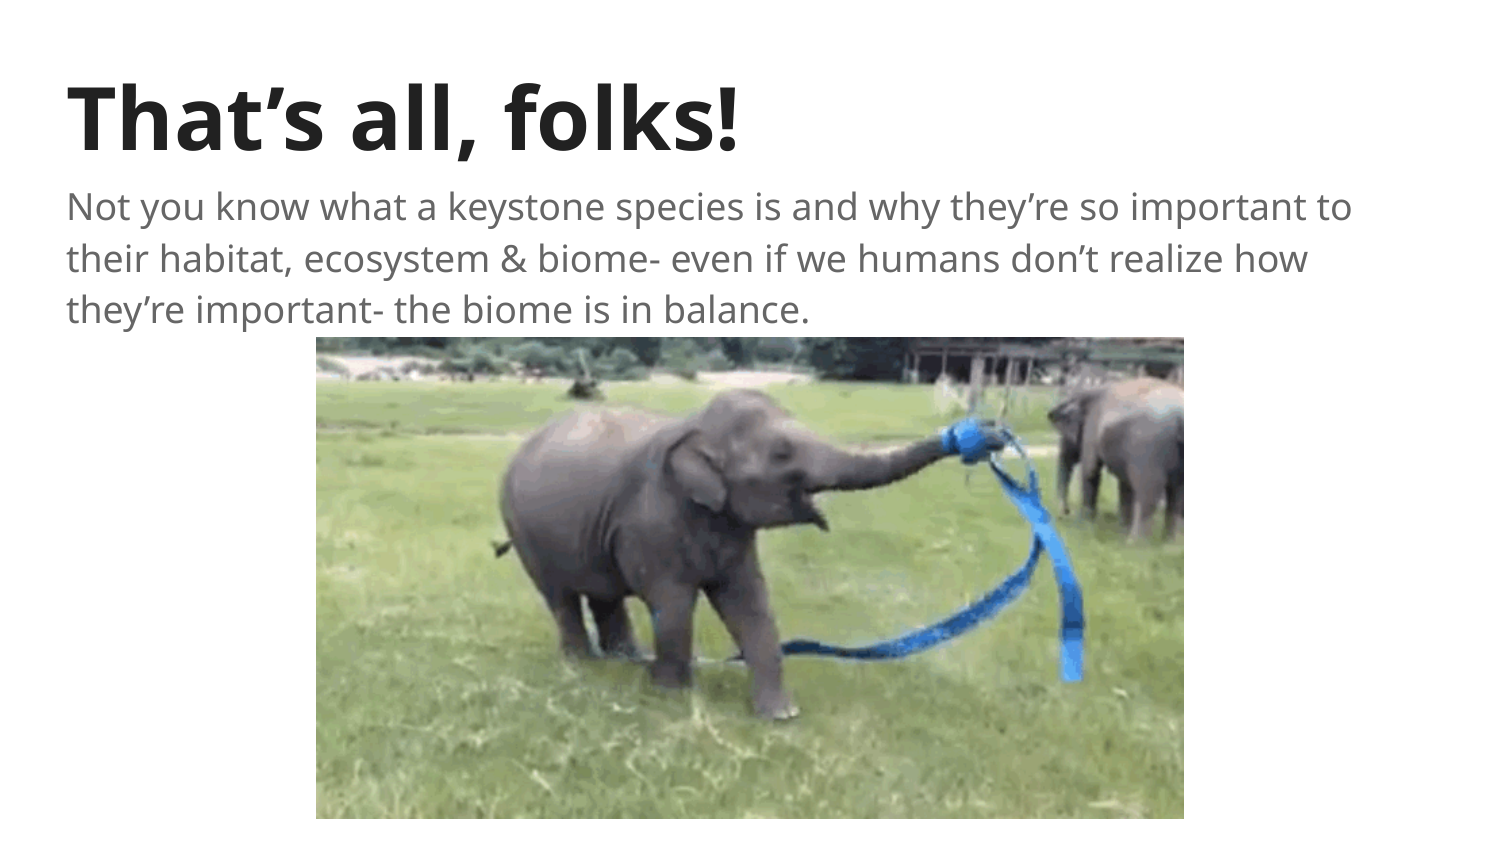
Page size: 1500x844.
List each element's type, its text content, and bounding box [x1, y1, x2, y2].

title That’s all, folks! [51, 48, 1449, 161]
list Not you know what a keystone species is and why they’re so important to their habitat, ecosystem & biome- even if we humans don’t realize how they’re important- the biome is in balance. [51, 161, 1449, 709]
picture [315, 337, 1185, 819]
